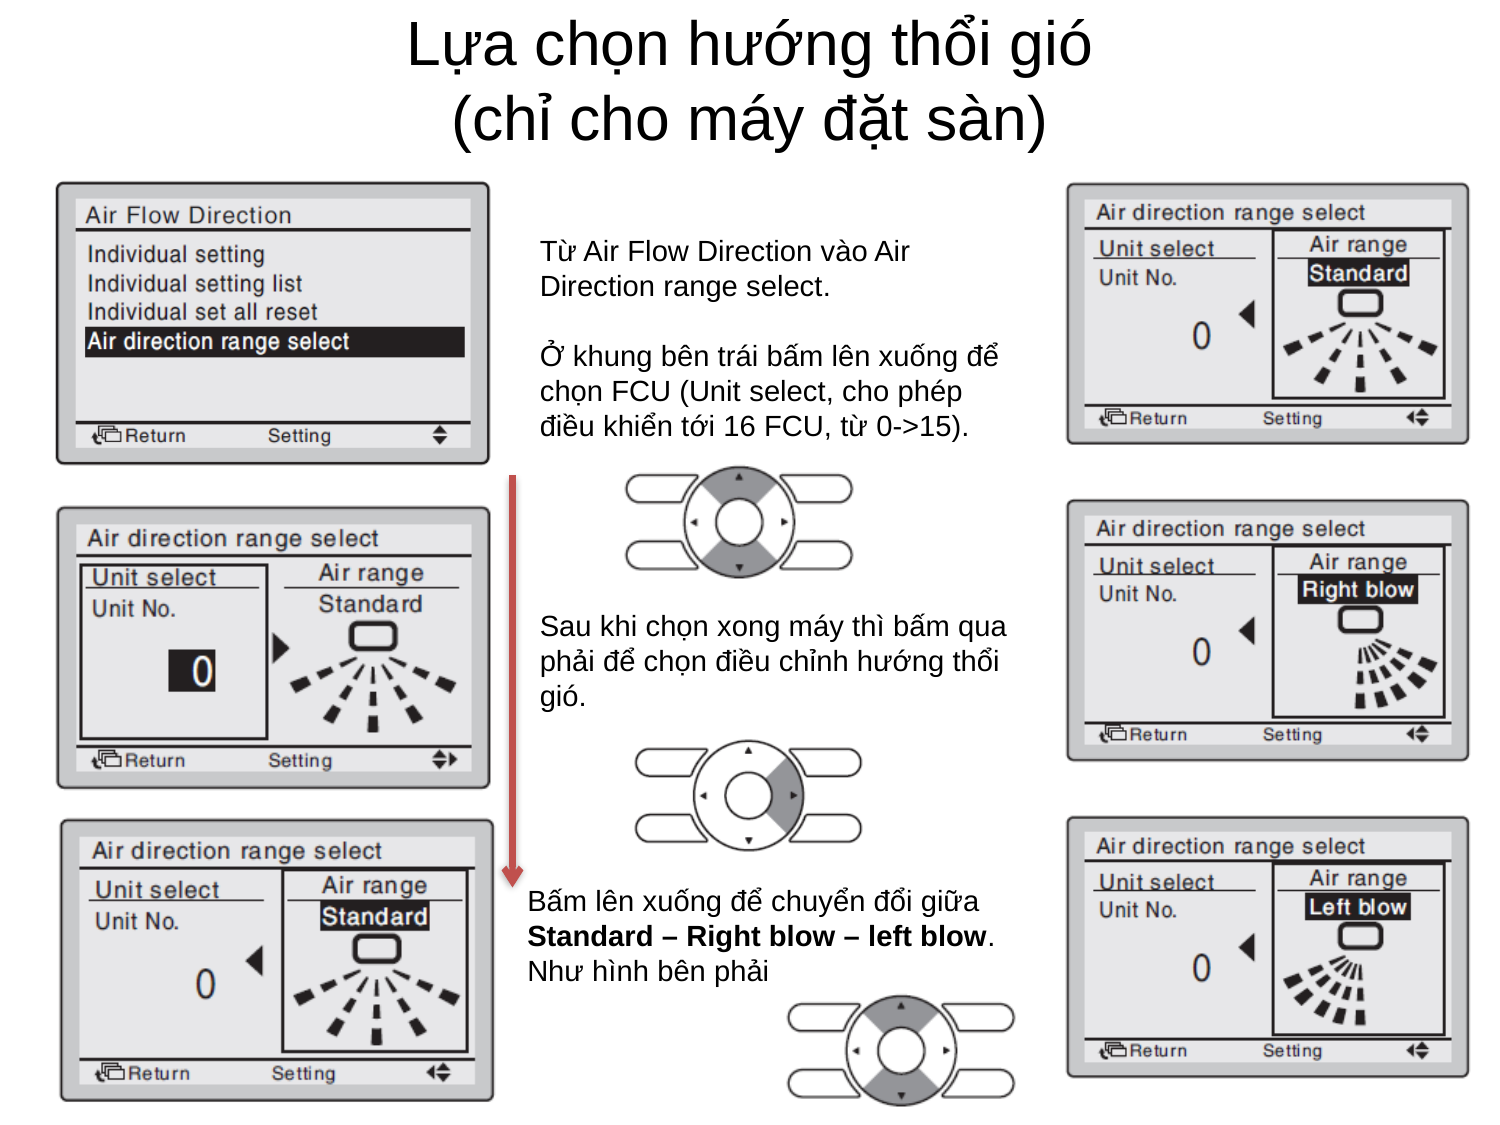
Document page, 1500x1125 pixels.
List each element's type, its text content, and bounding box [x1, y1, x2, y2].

picture [49, 812, 505, 1113]
picture [779, 990, 1026, 1114]
picture [616, 462, 863, 585]
picture [49, 174, 501, 476]
picture [1049, 162, 1488, 1093]
text_box Sau khi chọn xong máy thì bấm qua phải để chọn điều chỉnh hướng thổi gió. [524, 599, 1038, 720]
text_box Lựa chọn hướng thổi gió (chỉ cho máy đặt sàn) [74, 0, 1425, 168]
picture [49, 498, 501, 801]
picture [624, 737, 877, 857]
text_box Từ Air Flow Direction vào Air Direction range select. Ở khung bên trái bấm lên xuống để chọn FCU (Unit select, cho phép điều khiển tới 16 FCU, từ 0->15). [524, 224, 1038, 450]
text_box Bấm lên xuống để chuyển đổi giữa Standard – Right blow – left blow. Như hình bên phải [512, 874, 1044, 995]
